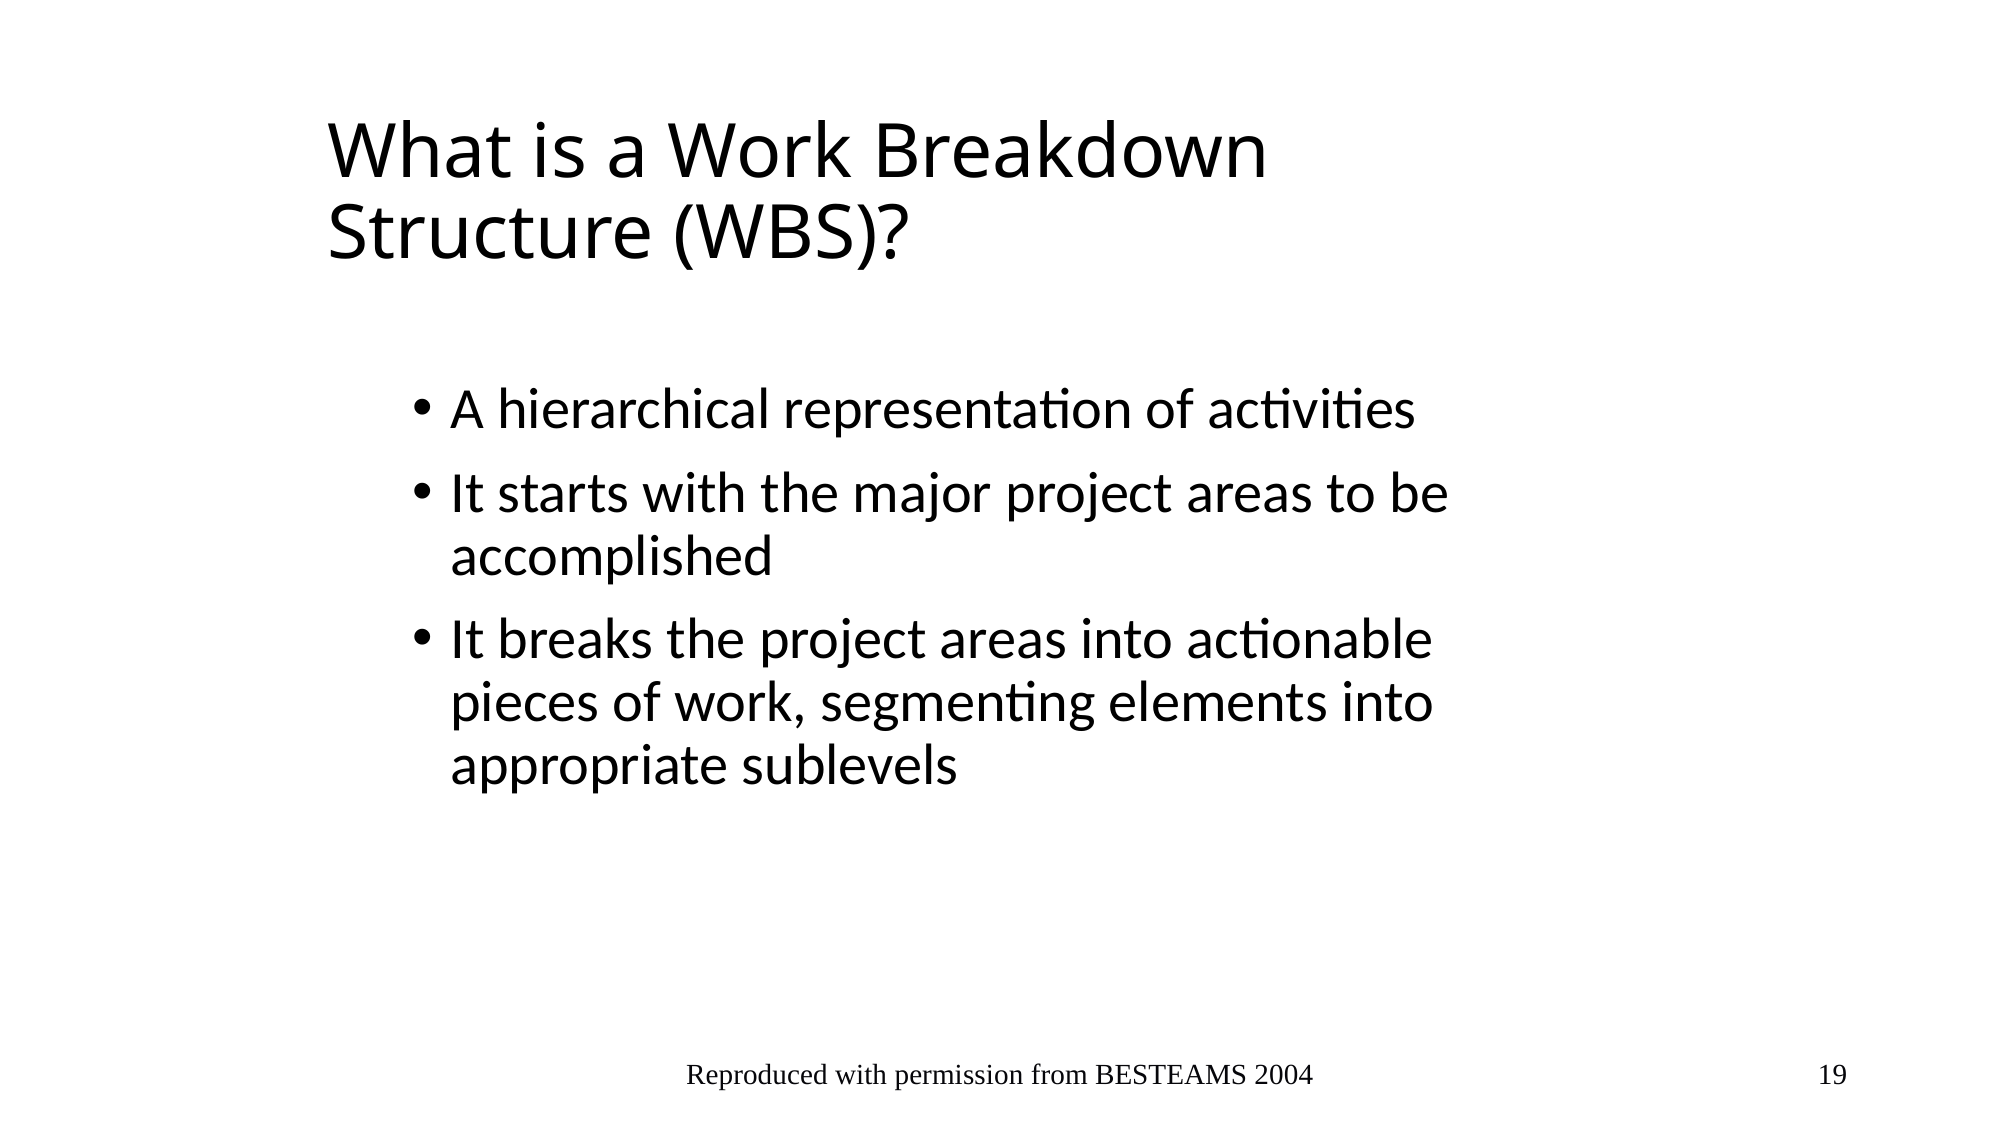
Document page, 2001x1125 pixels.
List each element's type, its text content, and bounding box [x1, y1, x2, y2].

slide_number 19 [1412, 1042, 1863, 1103]
list A hierarchical representation of activities It starts with the major project areas to be accomplished It breaks the project areas into actionable pieces of work, segmenting elements into appropriate sublevels [397, 370, 1603, 996]
title What is a Work Breakdown Structure (WBS)? [312, 99, 1680, 288]
footer Reproduced with permission from BESTEAMS 2004 [662, 1042, 1338, 1103]
